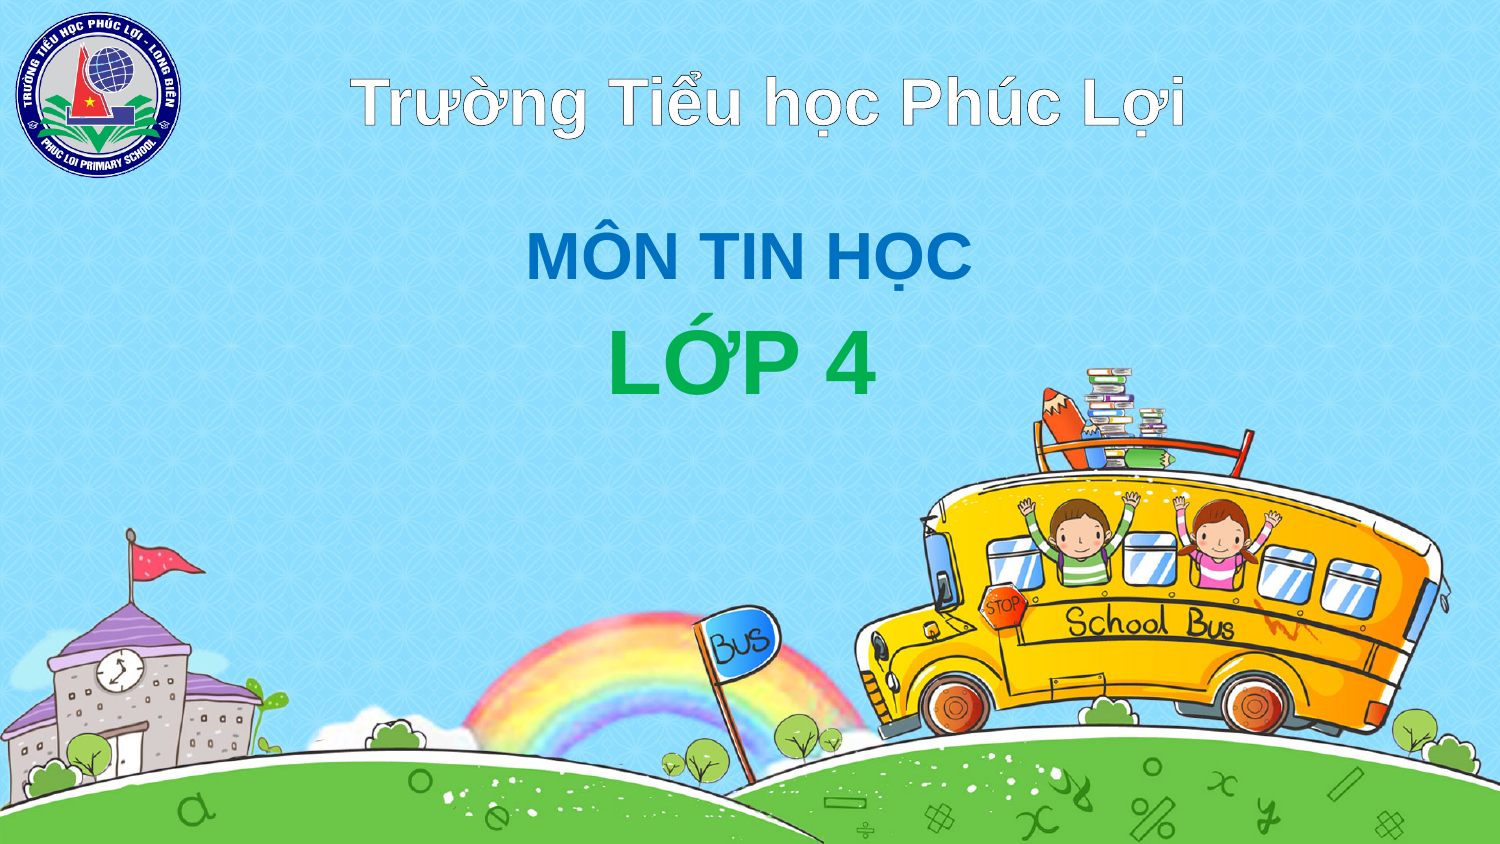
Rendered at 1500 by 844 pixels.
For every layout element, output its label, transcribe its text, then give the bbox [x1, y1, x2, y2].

text_box MÔN TIN HỌC [510, 165, 990, 301]
picture [0, 0, 1500, 844]
text_box LỚP 4 [592, 295, 1343, 421]
text_box Trường Tiểu học Phúc Lợi [334, 11, 1203, 146]
